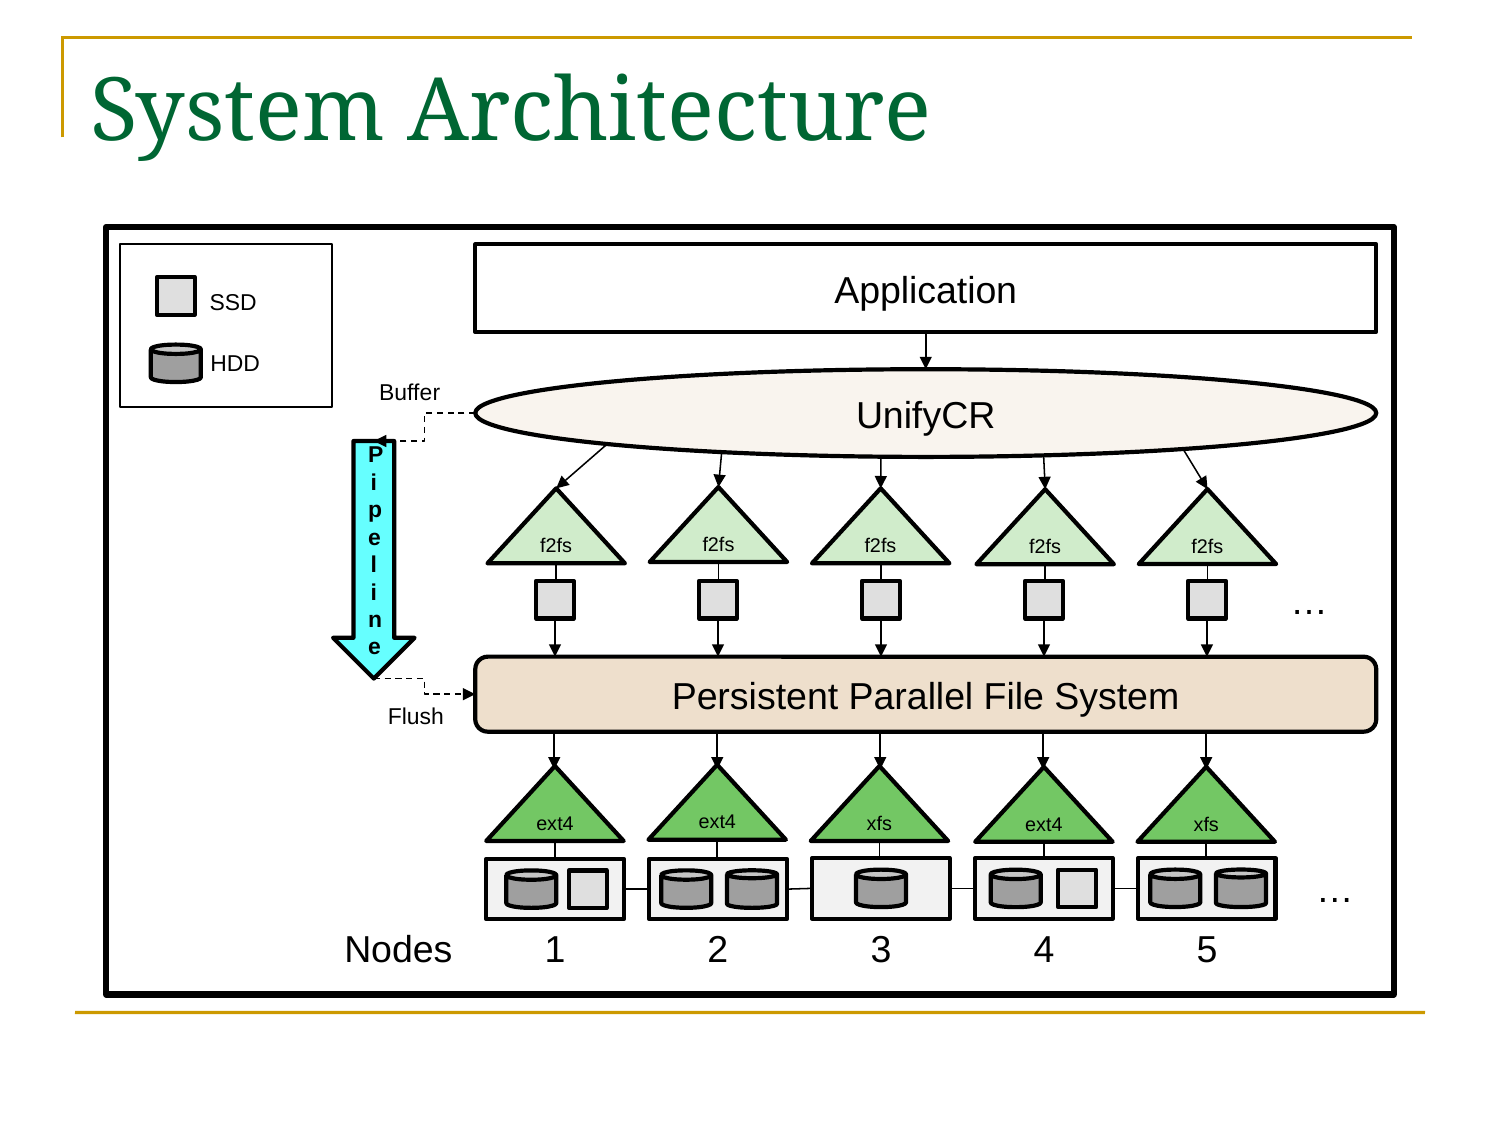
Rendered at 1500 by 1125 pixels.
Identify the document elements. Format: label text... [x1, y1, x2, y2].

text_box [105, 226, 1394, 995]
title System Architecture [75, 45, 1425, 233]
